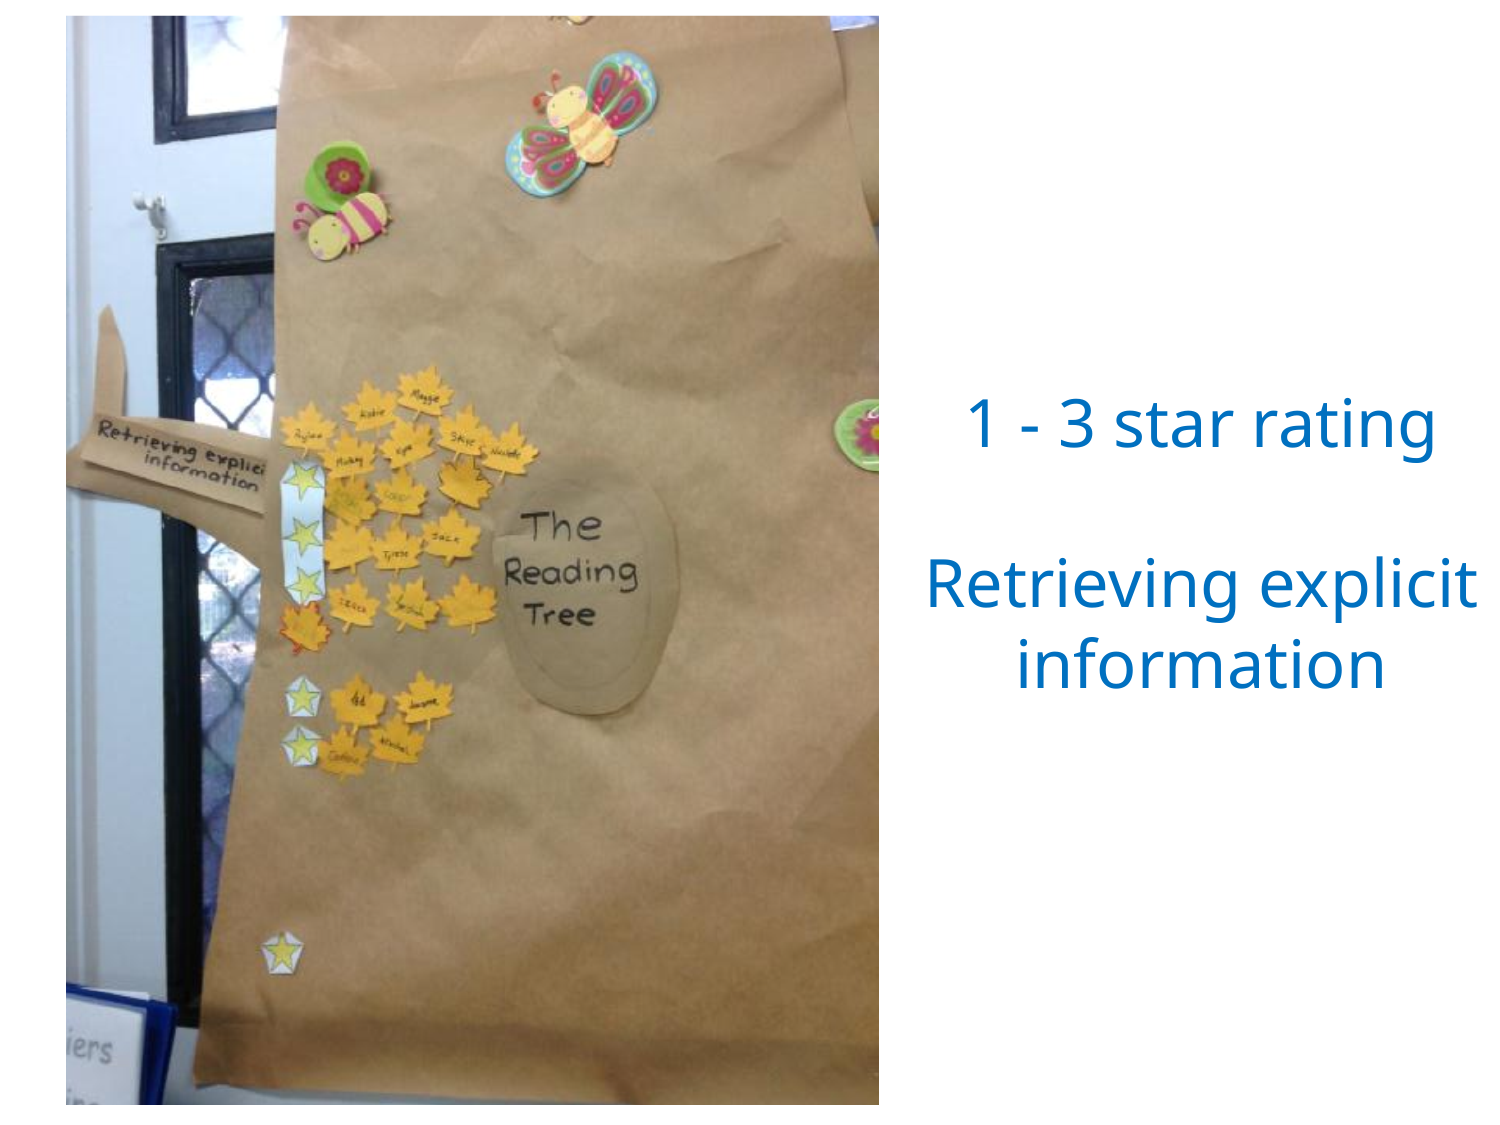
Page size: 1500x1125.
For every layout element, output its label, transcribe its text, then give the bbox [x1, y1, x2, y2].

title 1 - 3 star rating Retrieving explicit information [903, 0, 1500, 1083]
picture [0, 17, 1017, 1105]
